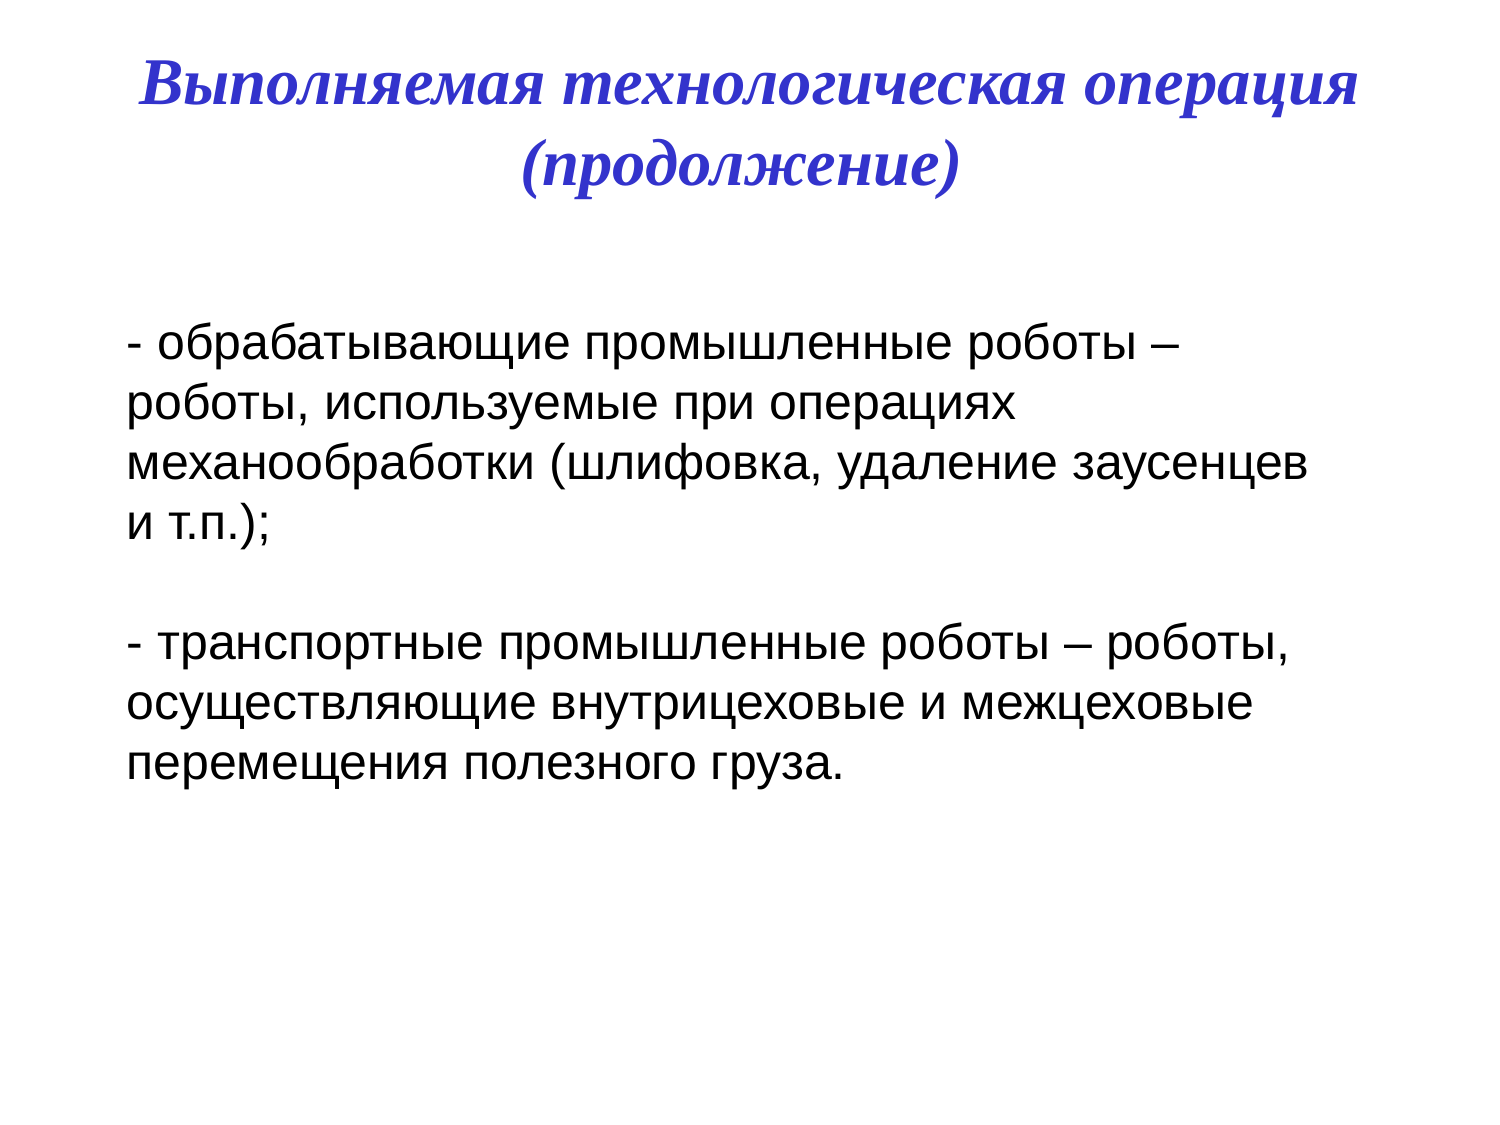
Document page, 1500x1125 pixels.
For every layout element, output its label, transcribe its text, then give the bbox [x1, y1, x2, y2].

text_box Выполняемая технологическая операция (продолжение) [112, 30, 1388, 266]
text_box - обрабатывающие промышленные роботы – роботы, используемые при операциях механообработки (шлифовка, удаление заусенцев и т.п.); - транспортные промышленные роботы – роботы, осуществляющие внутрицеховые и межцеховые перемещения полезного груза. [112, 266, 1353, 797]
